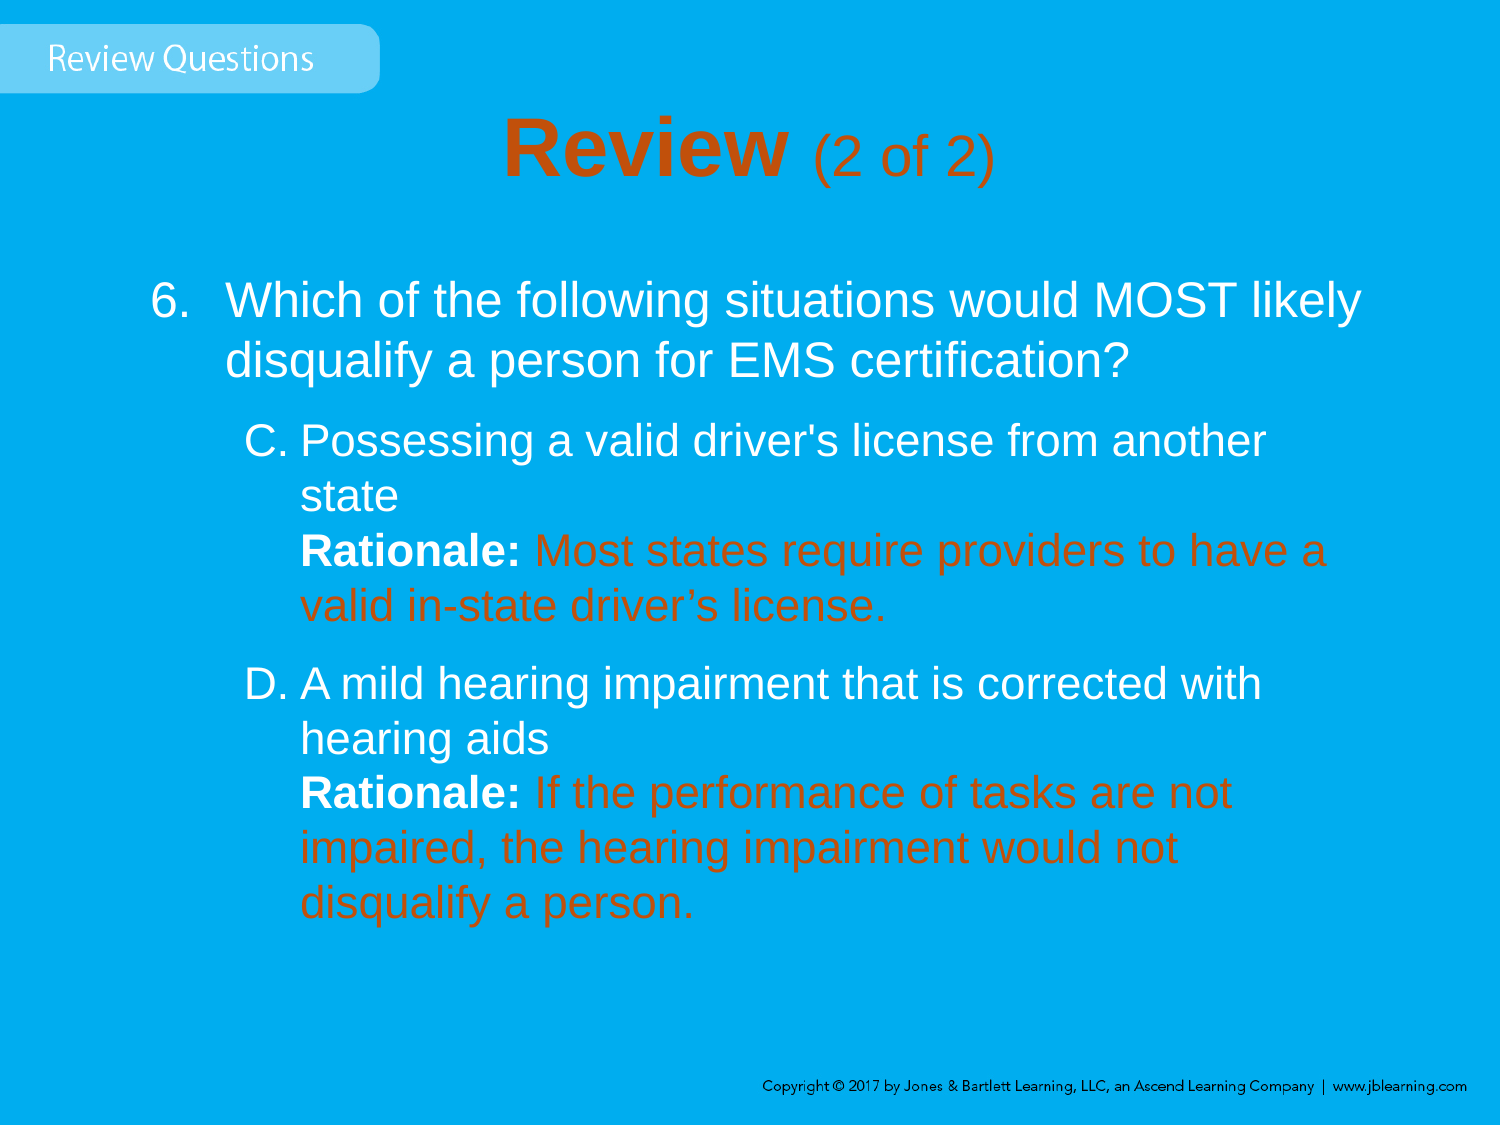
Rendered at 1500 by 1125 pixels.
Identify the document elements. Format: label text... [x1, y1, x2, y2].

title Review (2 of 2) [112, 75, 1388, 225]
picture [0, 25, 379, 93]
list Which of the following situations would MOST likely disqualify a person for EMS certification? Possessing a valid driver's license from another state Rationale: Most states require providers to have a valid in-state driver’s license. A mild hearing impairment that is corrected with hearing aids Rationale: If the performance of tasks are not impaired, the hearing impairment would not disqualify a person. [112, 237, 1388, 1000]
